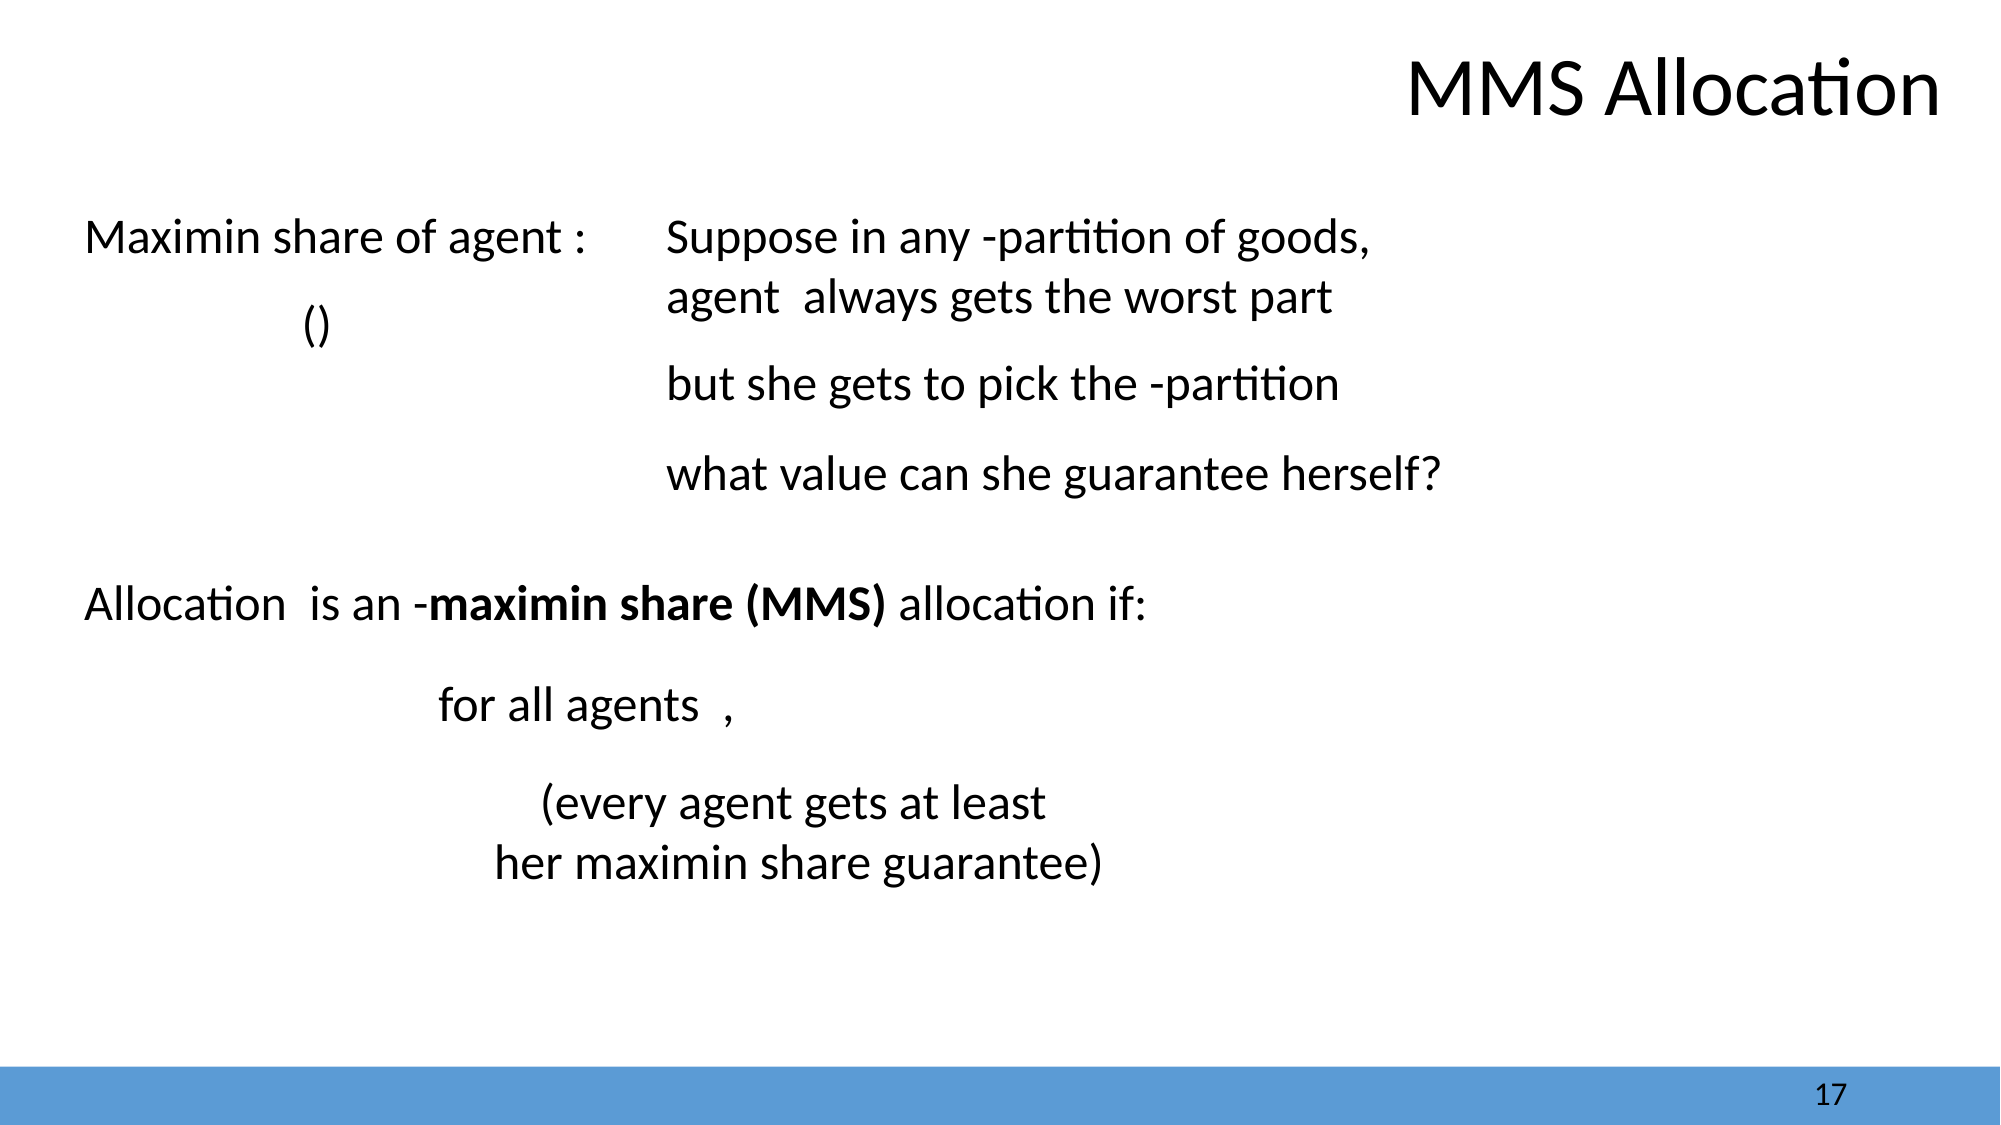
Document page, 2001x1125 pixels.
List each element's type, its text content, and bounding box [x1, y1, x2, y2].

slide_number 17 [1412, 1061, 1863, 1122]
footer [662, 1061, 1338, 1122]
text_box MMS Allocation [1390, 25, 1958, 140]
text_box what value can she guarantee herself? [651, 433, 1482, 509]
